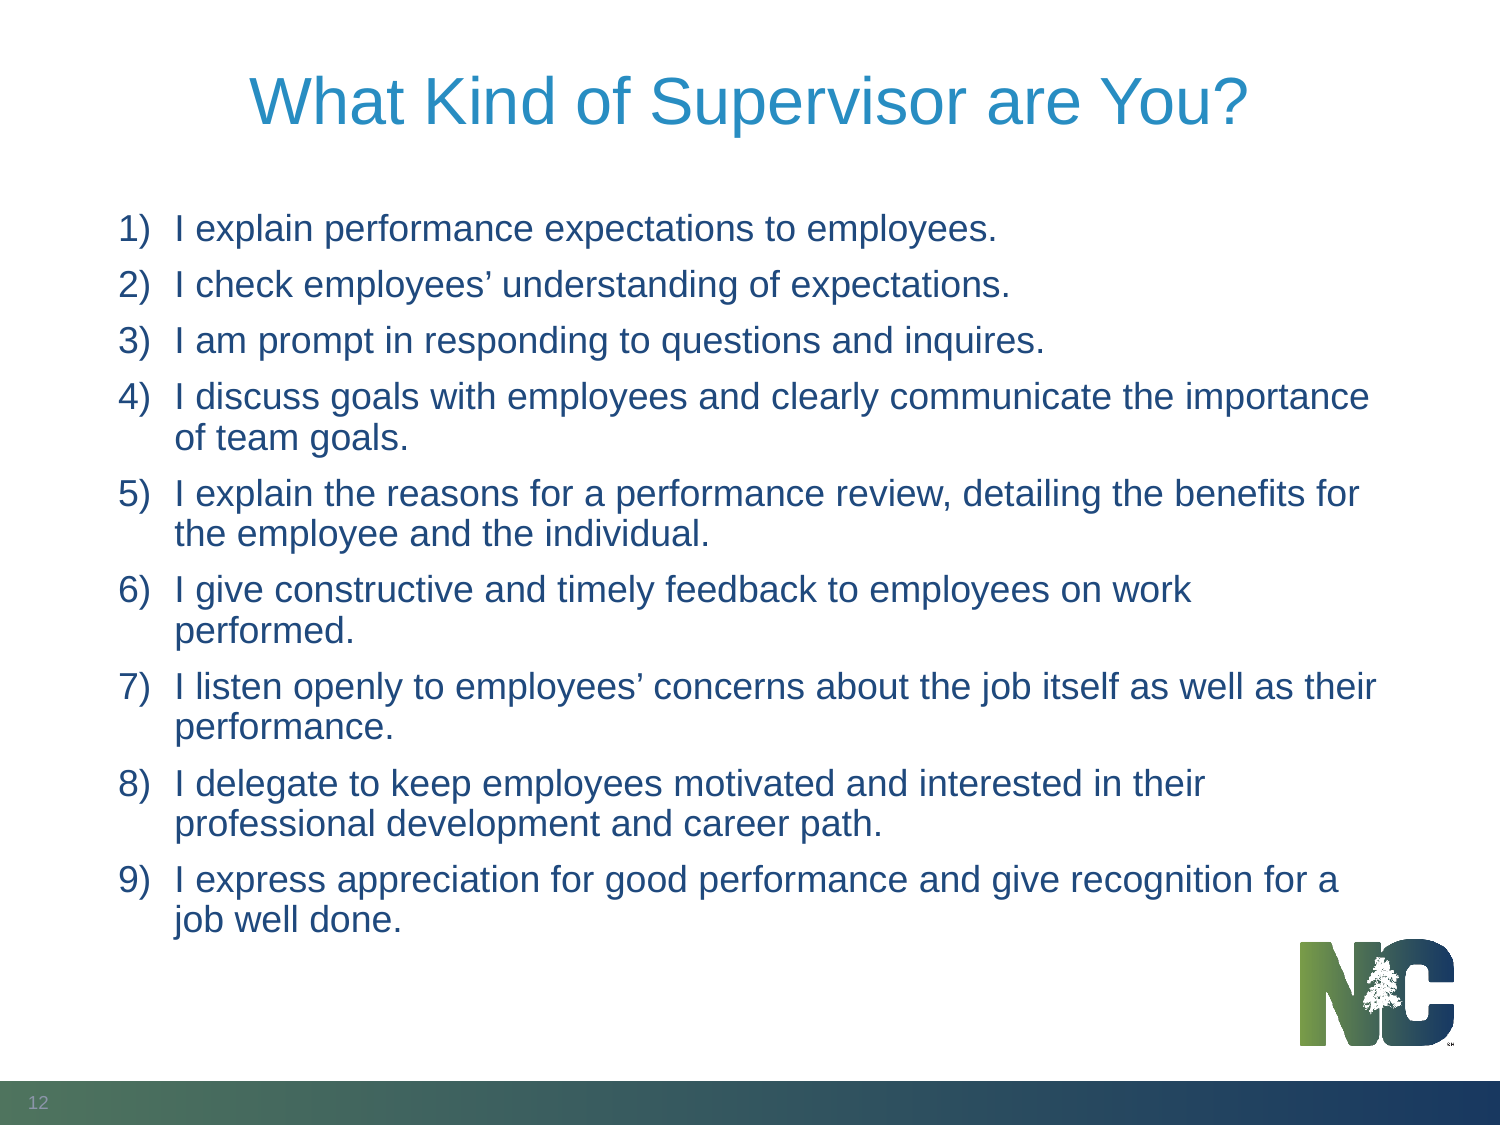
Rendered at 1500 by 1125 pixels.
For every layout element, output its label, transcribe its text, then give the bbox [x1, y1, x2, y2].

picture [1300, 939, 1454, 1046]
list I explain performance expectations to employees. I check employees’ understanding of expectations. I am prompt in responding to questions and inquires. I discuss goals with employees and clearly communicate the importance of team goals. I explain the reasons for a performance review, detailing the benefits for the employee and the individual. I give constructive and timely feedback to employees on work performed. I listen openly to employees’ concerns about the job itself as well as their performance. I delegate to keep employees motivated and interested in their professional development and career path. I express appreciation for good performance and give recognition for a job well done. [103, 201, 1397, 1025]
slide_number 12 [12, 1091, 351, 1114]
title What Kind of Supervisor are You? [103, 16, 1397, 191]
